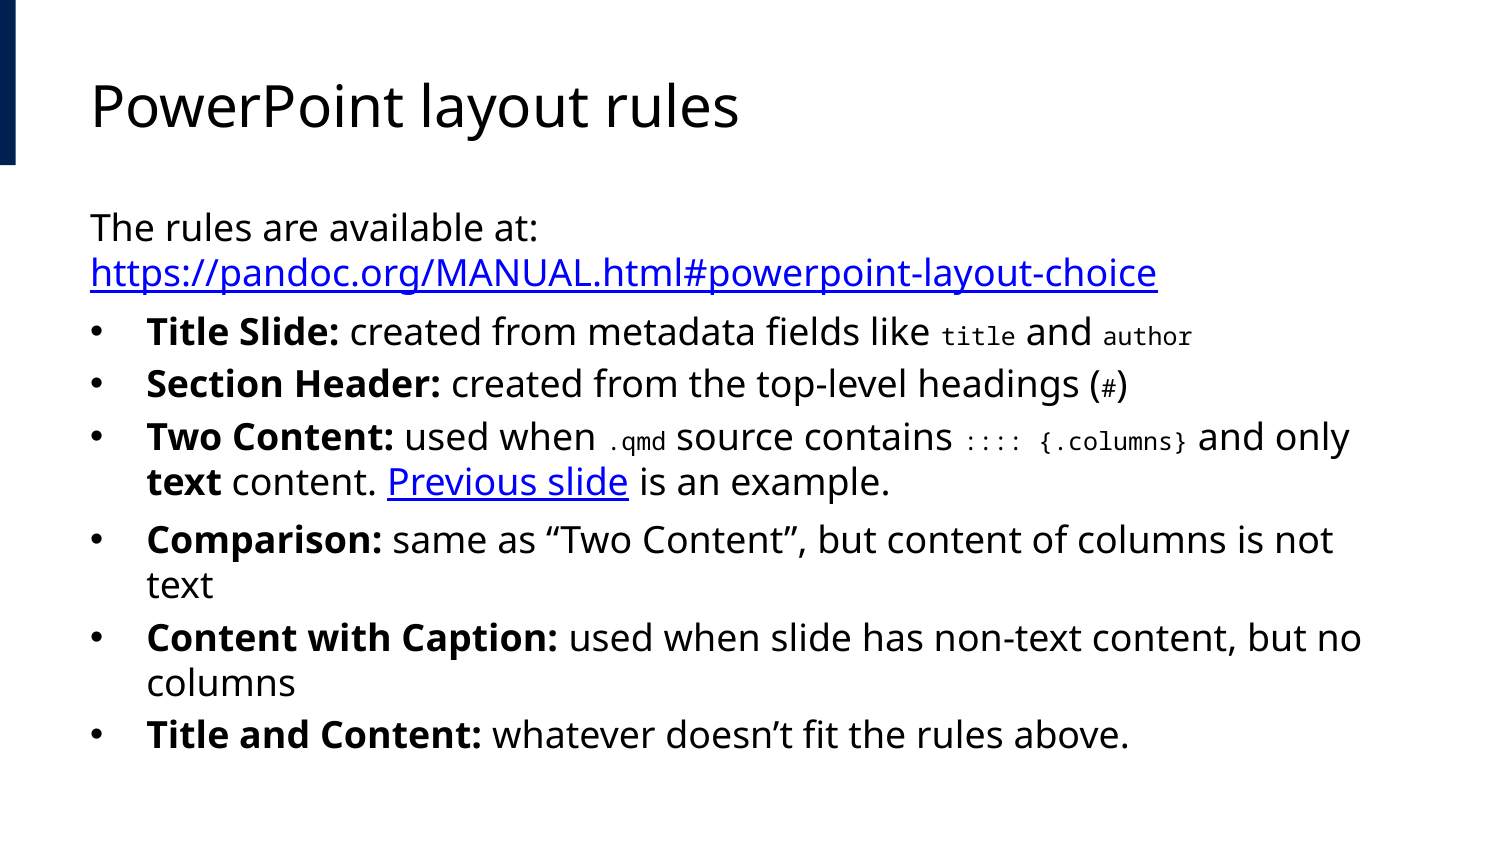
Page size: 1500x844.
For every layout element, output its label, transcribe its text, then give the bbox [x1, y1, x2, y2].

title PowerPoint layout rules [75, 33, 1425, 175]
list The rules are available at: https://pandoc.org/MANUAL.html#powerpoint-layout-choice Title Slide: created from metadata fields like title and author Section Header: created from the top-level headings (#) Two Content: used when .qmd source contains :::: {.columns} and only text content. Previous slide is an example. Comparison: same as “Two Content”, but content of columns is not text Content with Caption: used when slide has non-text content, but no columns Title and Content: whatever doesn’t fit the rules above. [75, 196, 1425, 754]
